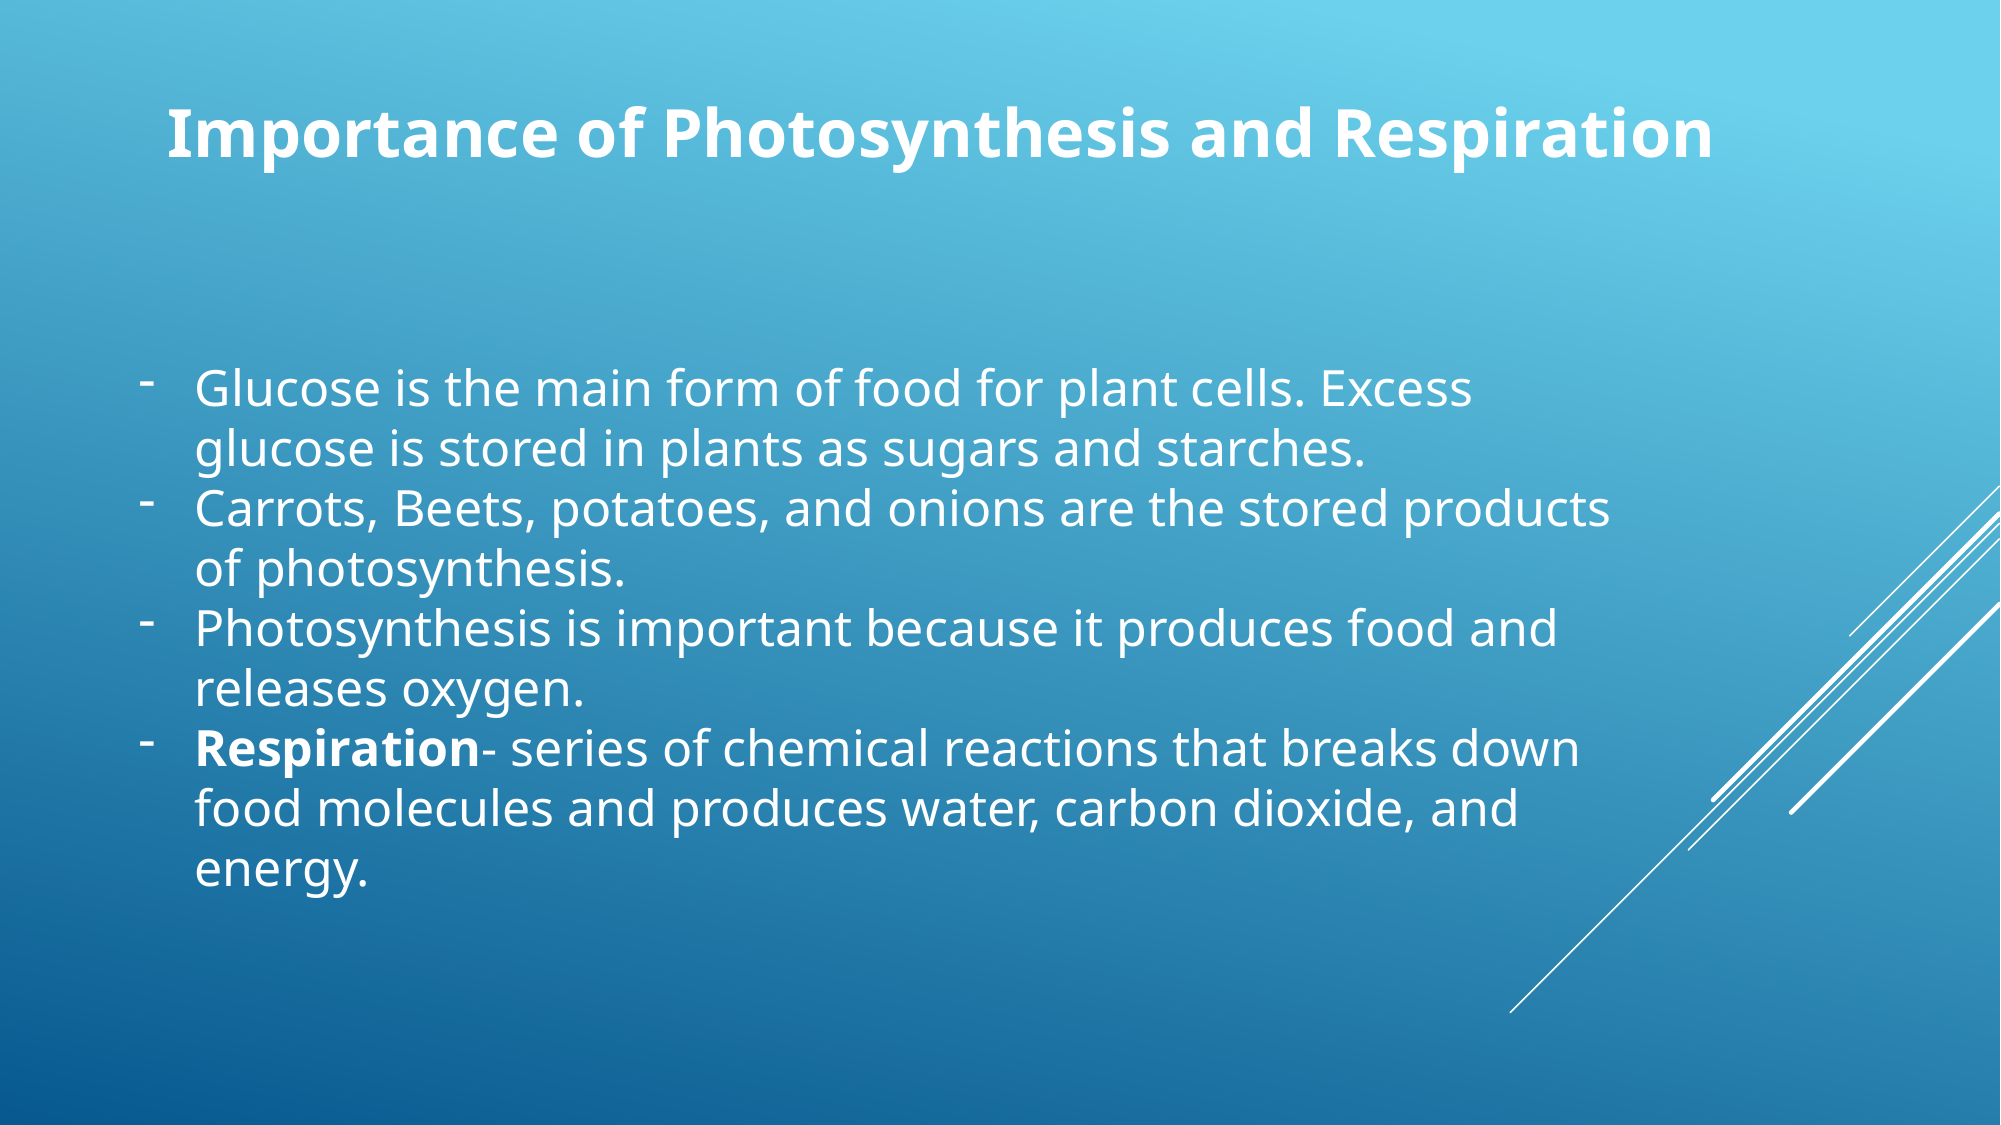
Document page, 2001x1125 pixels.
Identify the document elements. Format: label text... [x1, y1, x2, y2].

text_box Glucose is the main form of food for plant cells. Excess glucose is stored in plants as sugars and starches. Carrots, Beets, potatoes, and onions are the stored products of photosynthesis. Photosynthesis is important because it produces food and releases oxygen. Respiration- series of chemical reactions that breaks down food molecules and produces water, carbon dioxide, and energy. [123, 348, 1641, 904]
text_box Importance of Photosynthesis and Respiration [153, 83, 1761, 178]
